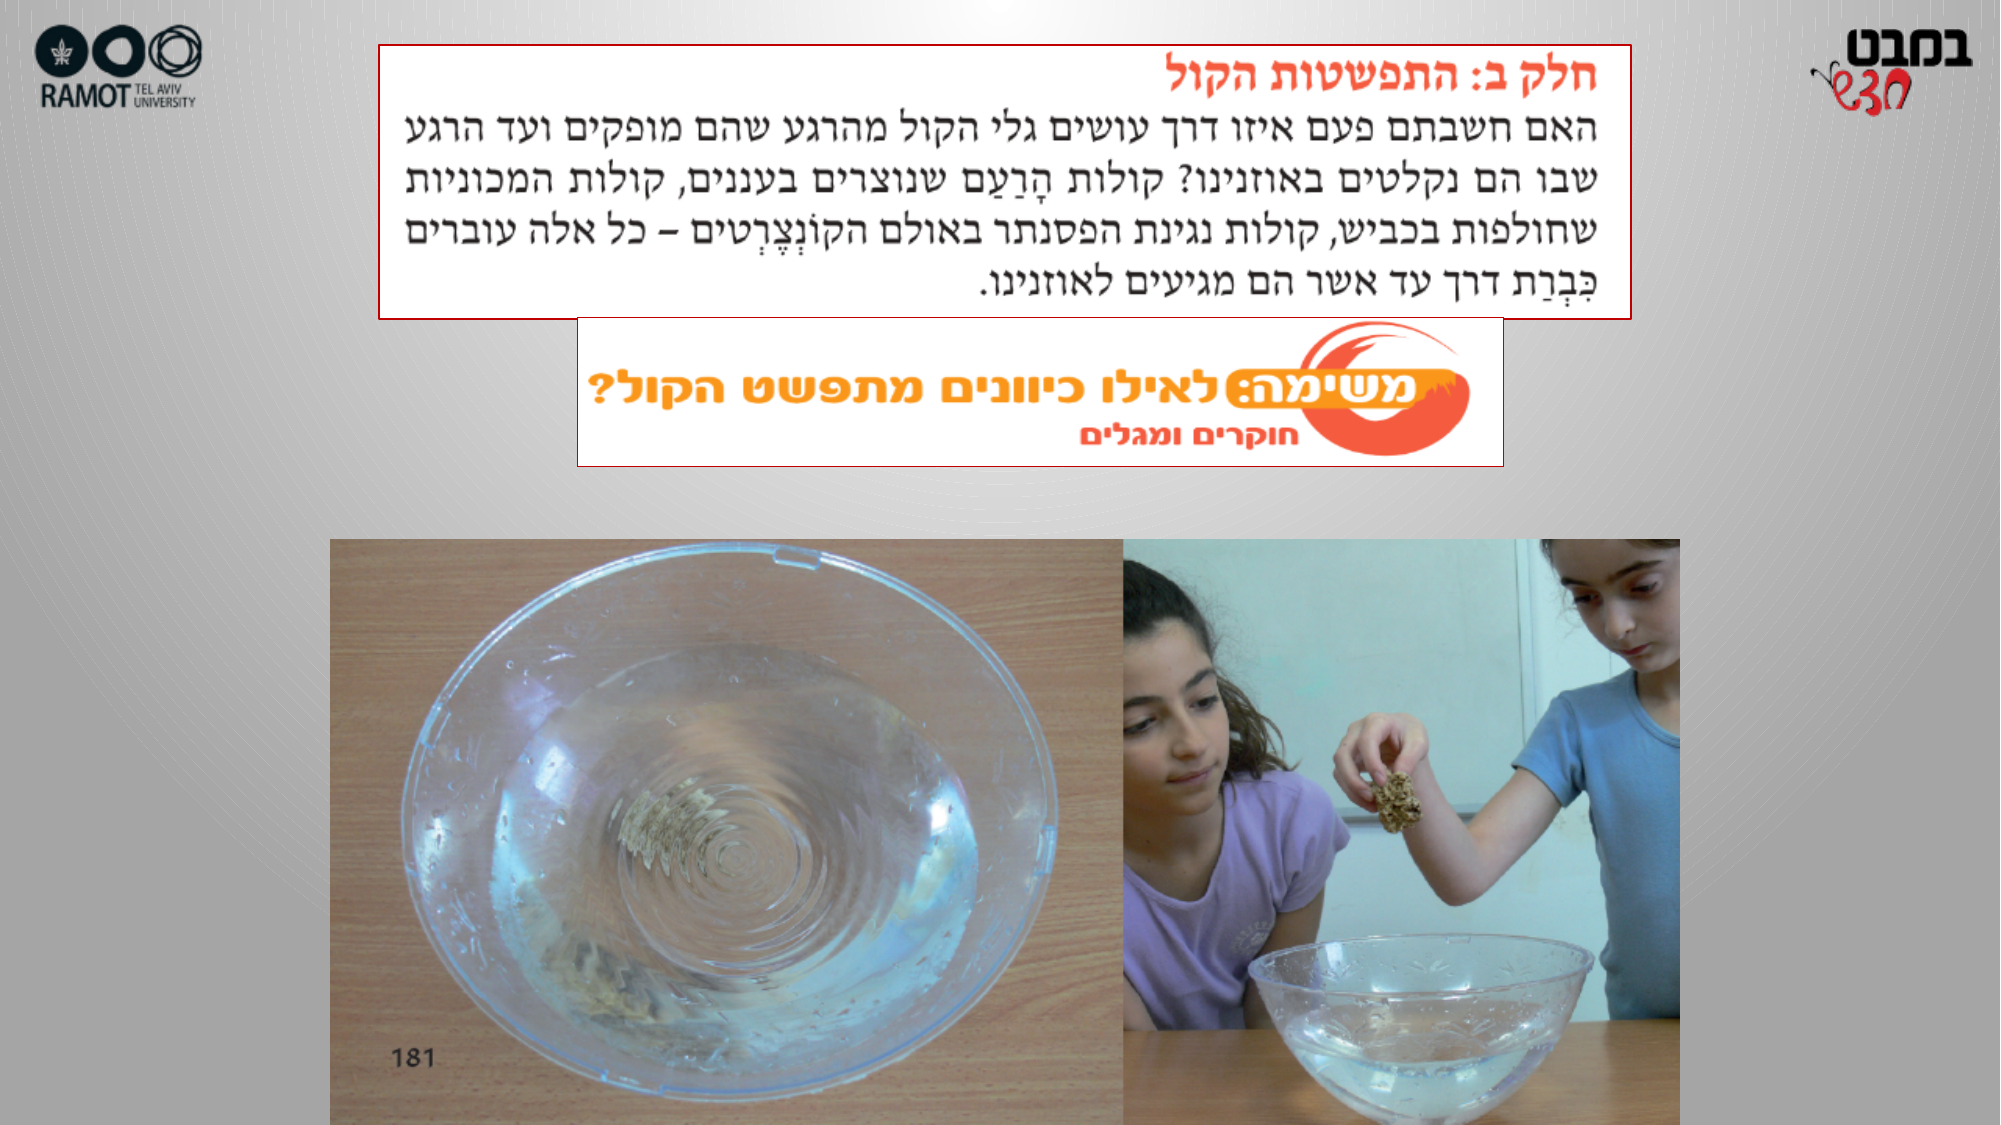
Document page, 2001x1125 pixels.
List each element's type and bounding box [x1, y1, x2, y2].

picture [380, 45, 1631, 467]
picture [330, 539, 1680, 1125]
picture [1810, 29, 1973, 118]
picture [27, 14, 211, 118]
